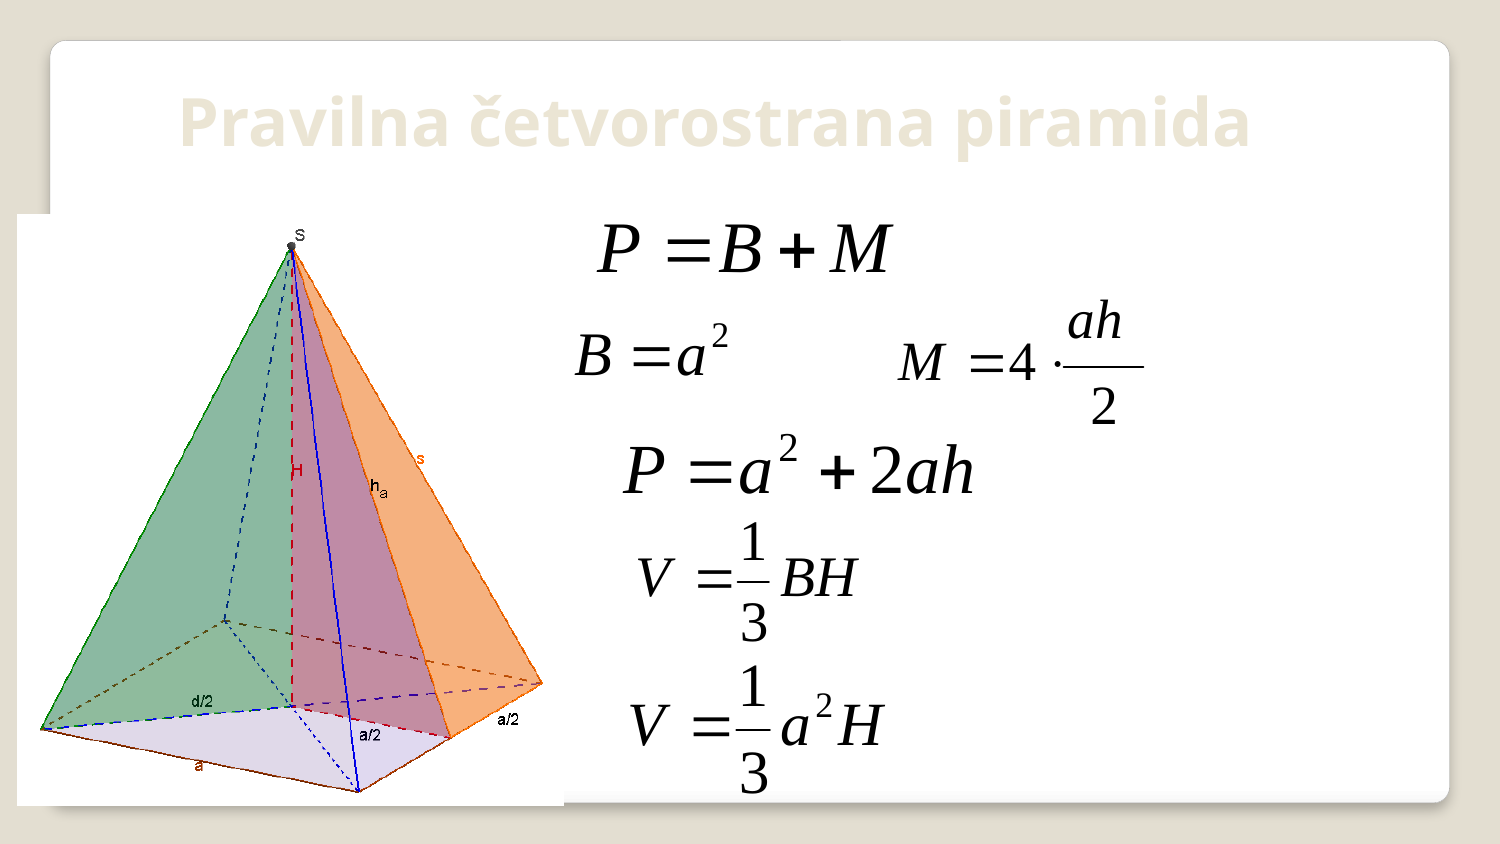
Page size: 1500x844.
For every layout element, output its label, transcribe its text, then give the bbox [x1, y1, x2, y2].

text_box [631, 505, 877, 646]
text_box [833, 283, 1157, 437]
picture [16, 214, 565, 806]
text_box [623, 647, 901, 808]
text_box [609, 416, 992, 512]
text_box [562, 307, 739, 392]
text_box Pravilna četvorostrana piramida [166, 73, 1266, 165]
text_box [584, 205, 917, 285]
